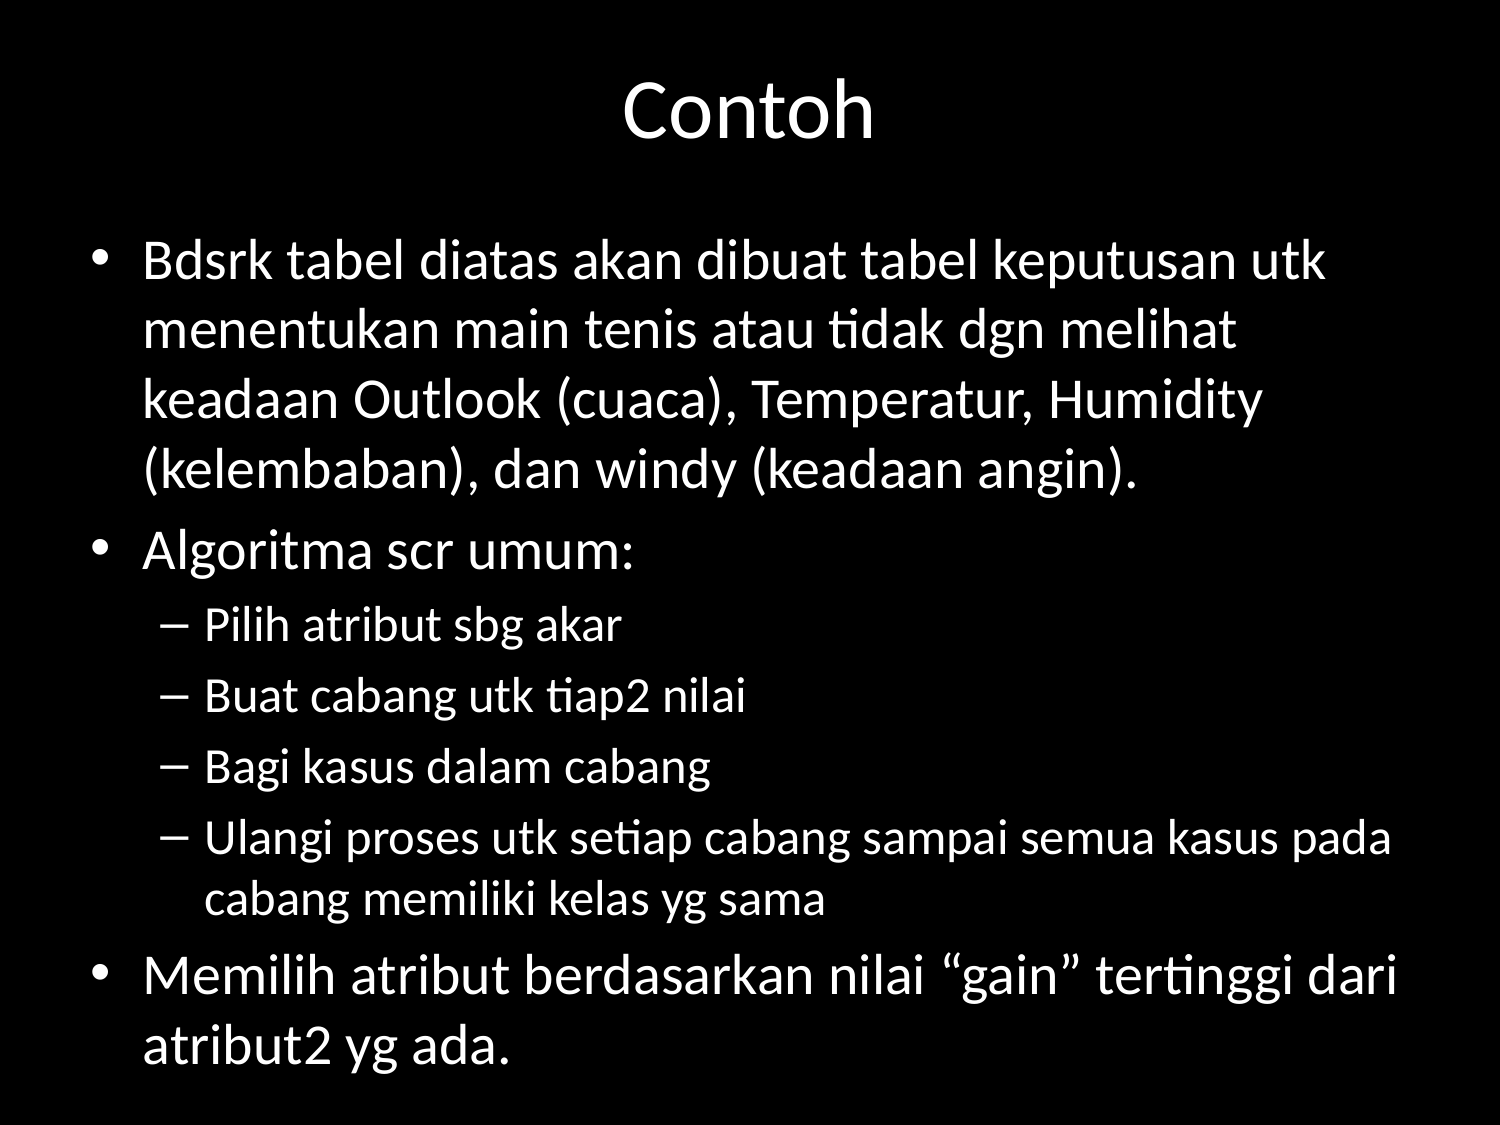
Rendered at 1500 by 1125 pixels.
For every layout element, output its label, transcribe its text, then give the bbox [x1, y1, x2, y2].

title Contoh [75, 45, 1425, 164]
list Bdsrk tabel diatas akan dibuat tabel keputusan utk menentukan main tenis atau tidak dgn melihat keadaan Outlook (cuaca), Temperatur, Humidity (kelembaban), dan windy (keadaan angin). Algoritma scr umum: Pilih atribut sbg akar Buat cabang utk tiap2 nilai Bagi kasus dalam cabang Ulangi proses utk setiap cabang sampai semua kasus pada cabang memiliki kelas yg sama Memilih atribut berdasarkan nilai “gain” tertinggi dari atribut2 yg ada. [75, 213, 1425, 1090]
